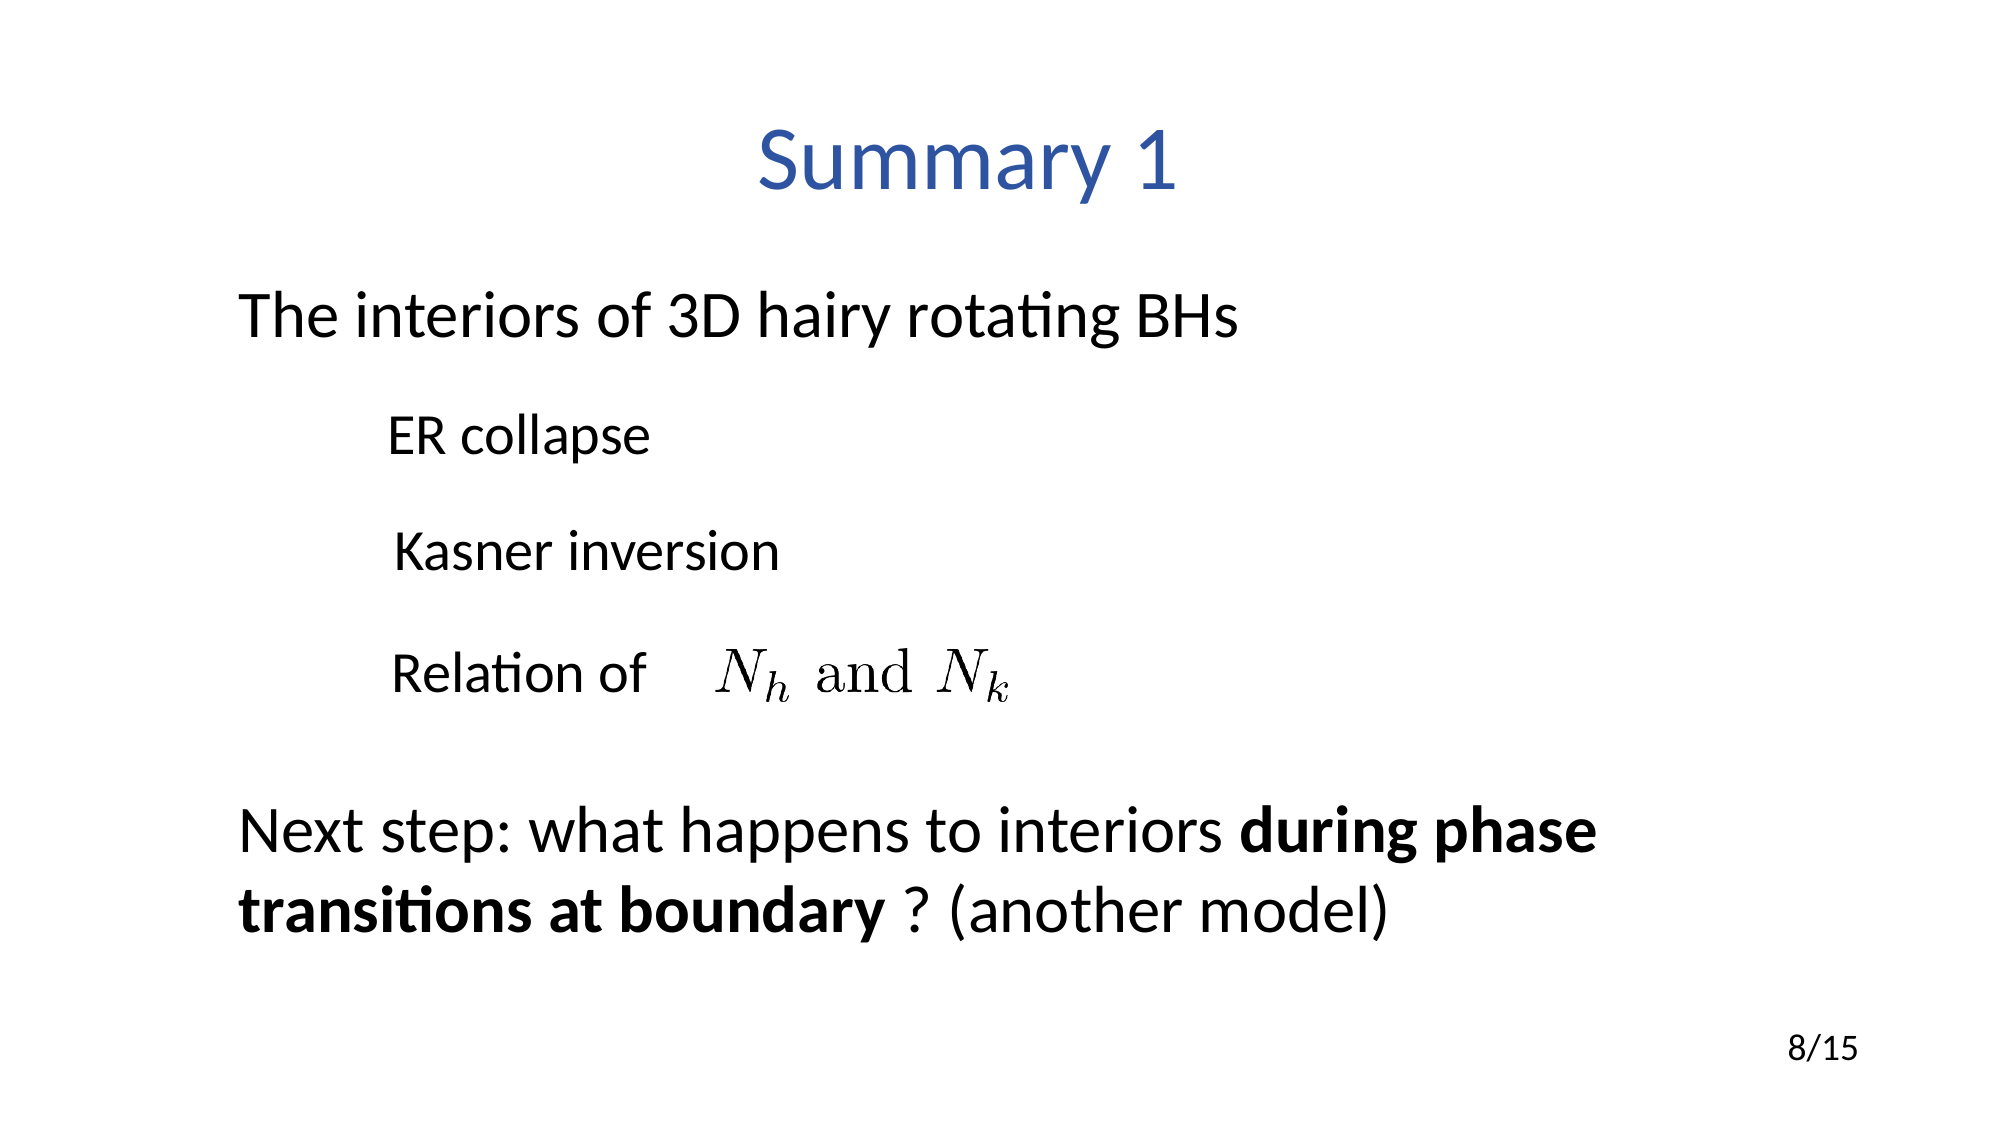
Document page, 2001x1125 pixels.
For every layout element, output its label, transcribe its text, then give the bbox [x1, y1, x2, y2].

text_box The interiors of 3D hairy rotating BHs [223, 263, 1852, 359]
text_box 8/15 [1773, 1015, 1883, 1075]
text_box Summary 1 [185, 90, 1814, 216]
picture [715, 647, 1009, 702]
text_box Next step: what happens to interiors during phase transitions at boundary ? (another model) [223, 778, 1814, 954]
text_box Relation of [363, 626, 931, 712]
text_box Kasner inversion [379, 504, 981, 590]
text_box ER collapse [359, 388, 1141, 474]
